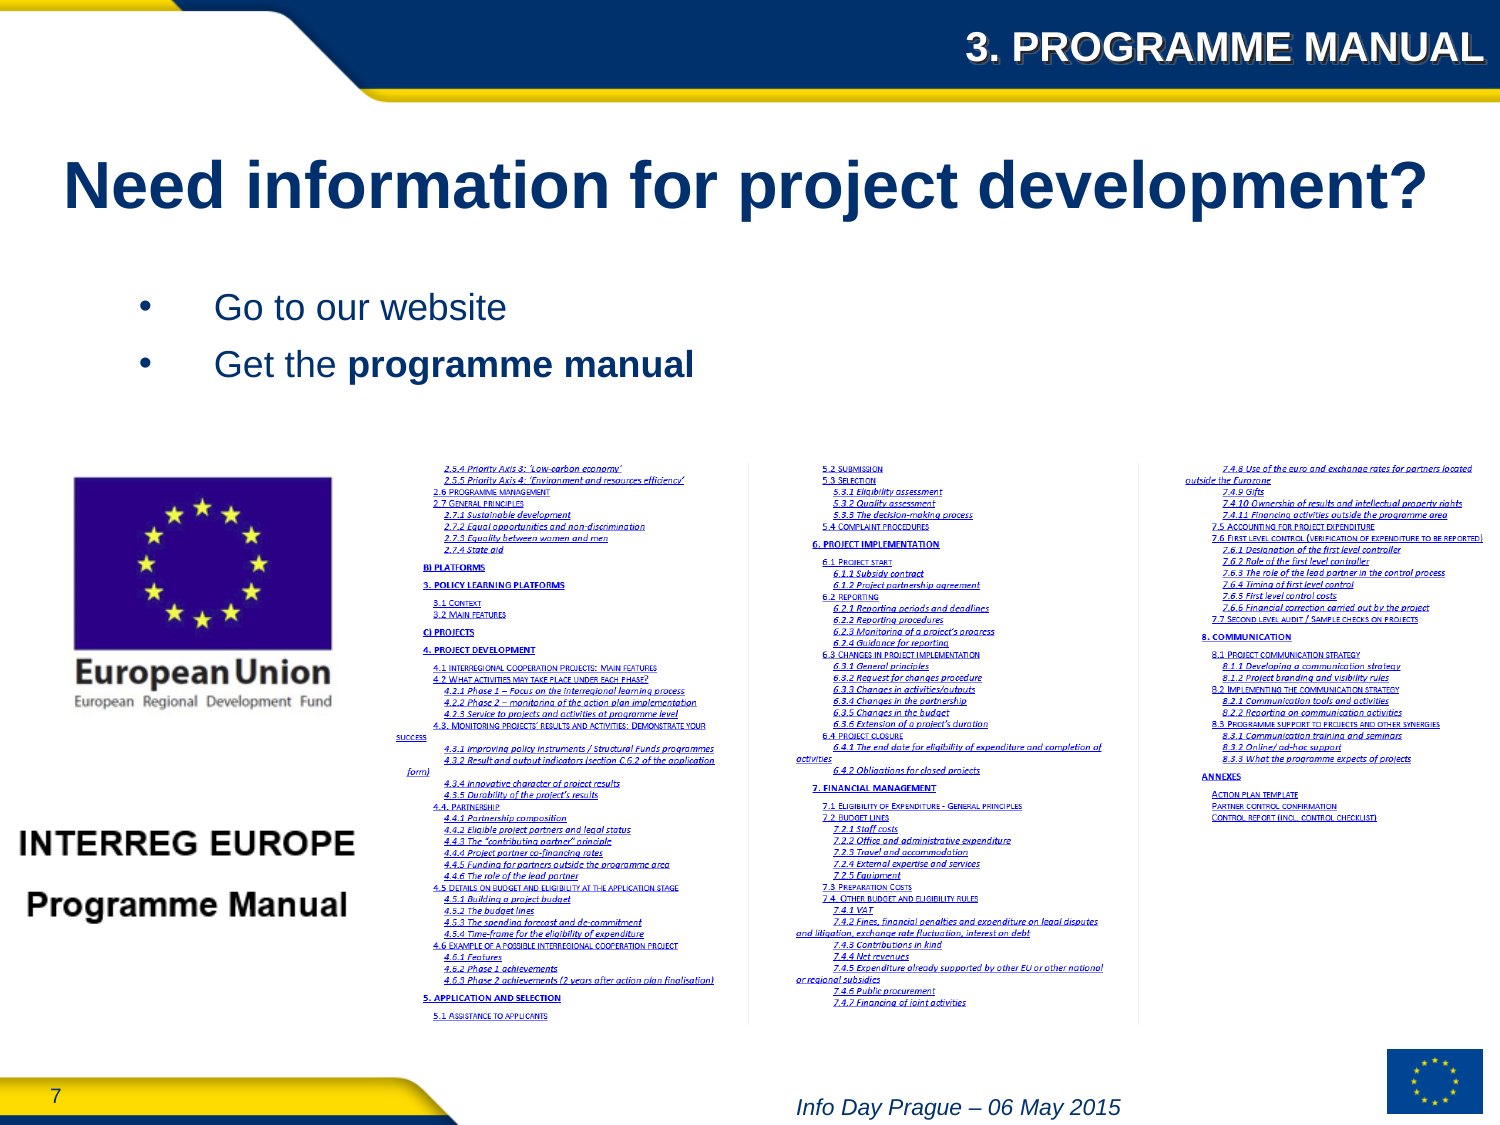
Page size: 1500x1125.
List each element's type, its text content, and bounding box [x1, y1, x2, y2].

text_box Need information for project development? [41, 134, 1454, 230]
picture [0, 455, 1500, 1125]
picture [0, 455, 367, 940]
text_box 3. programme manual [337, 0, 1500, 91]
text_box Go to our website Get the programme manual [124, 275, 711, 393]
picture [0, 0, 1500, 308]
